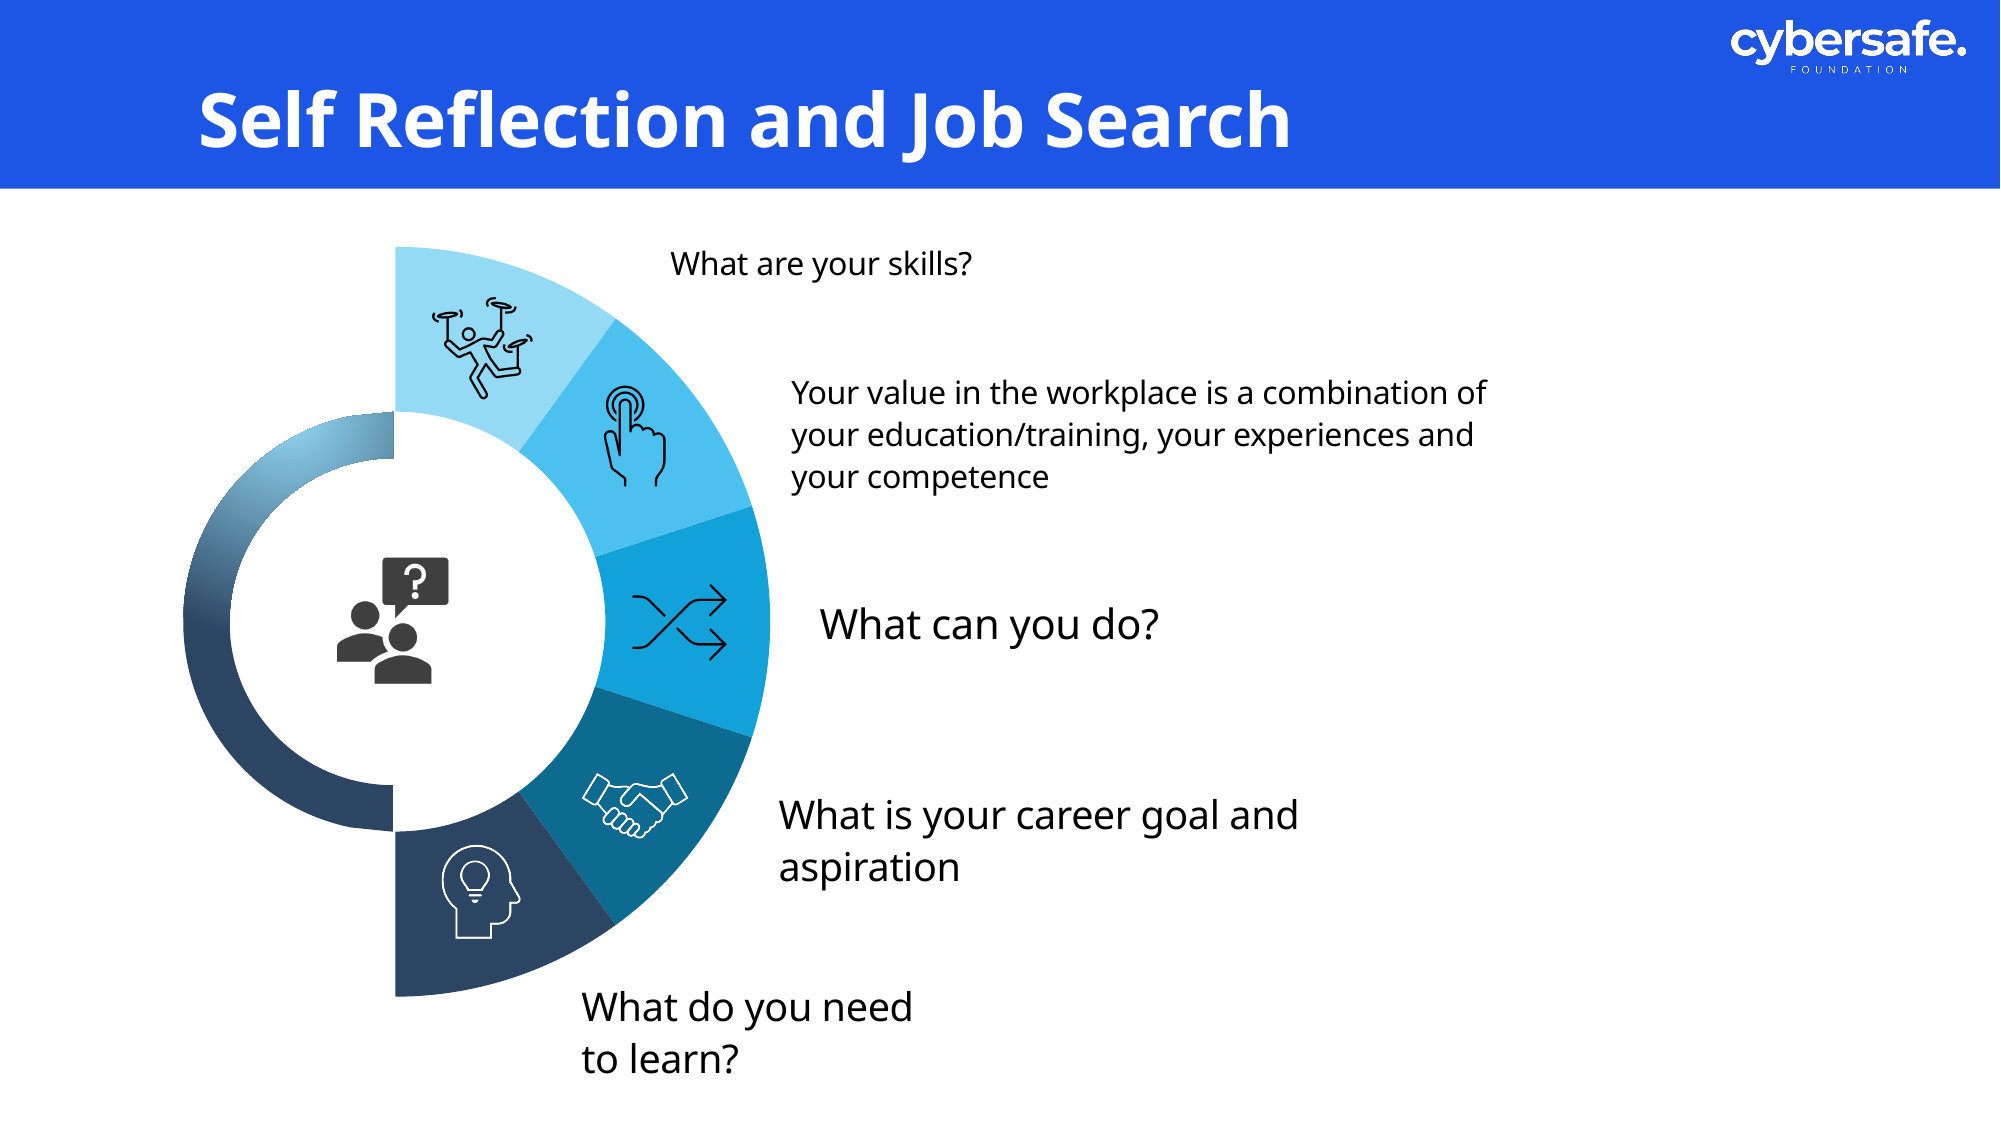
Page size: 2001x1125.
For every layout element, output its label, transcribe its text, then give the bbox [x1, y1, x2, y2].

title Self Reflection and Job Search [183, 53, 1830, 181]
picture [579, 382, 691, 494]
picture [623, 566, 735, 678]
picture [425, 293, 537, 405]
text_box What is your career goal and aspiration [777, 777, 1358, 894]
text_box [183, 246, 777, 997]
text_box Your value in the workplace is a combination of your education/training, your experiences and your competence [777, 360, 1528, 506]
list What are your skills? [655, 231, 1050, 313]
picture [317, 545, 468, 696]
text_box What can you do? [804, 585, 1199, 667]
picture [425, 838, 537, 950]
picture [1699, 0, 2000, 100]
text_box What do you need to learn? [566, 970, 961, 1090]
picture [579, 750, 691, 862]
